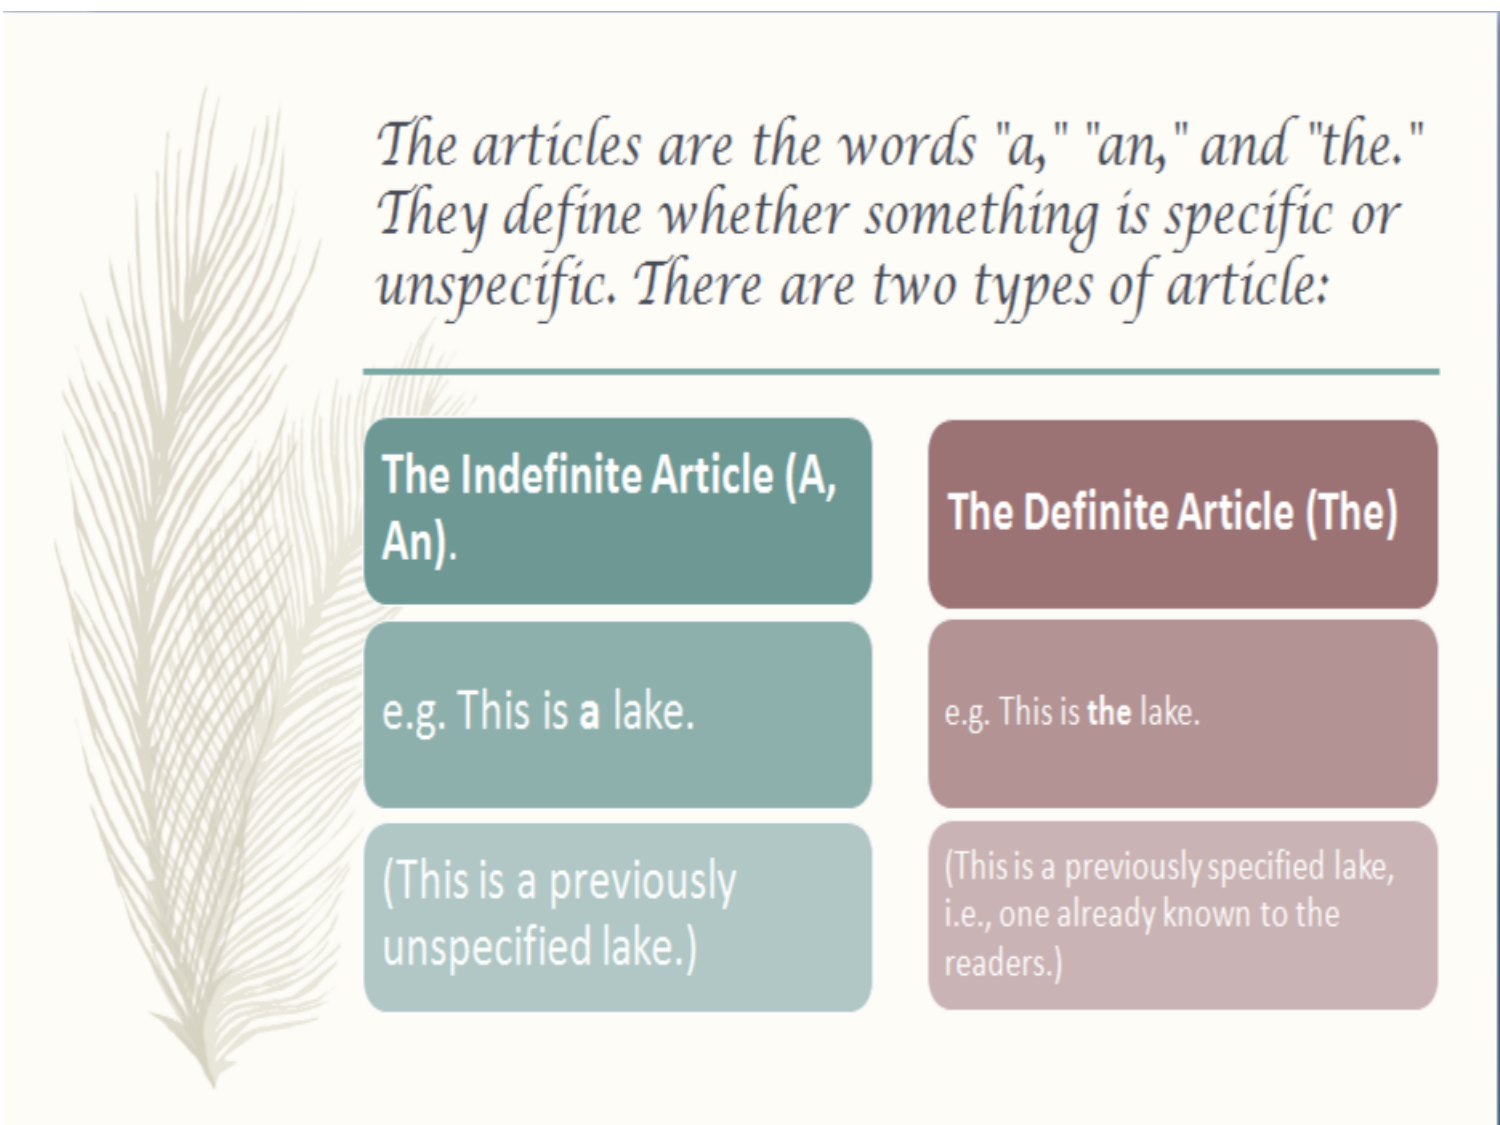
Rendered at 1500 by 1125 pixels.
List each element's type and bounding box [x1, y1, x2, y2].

list [3, 11, 1500, 1125]
